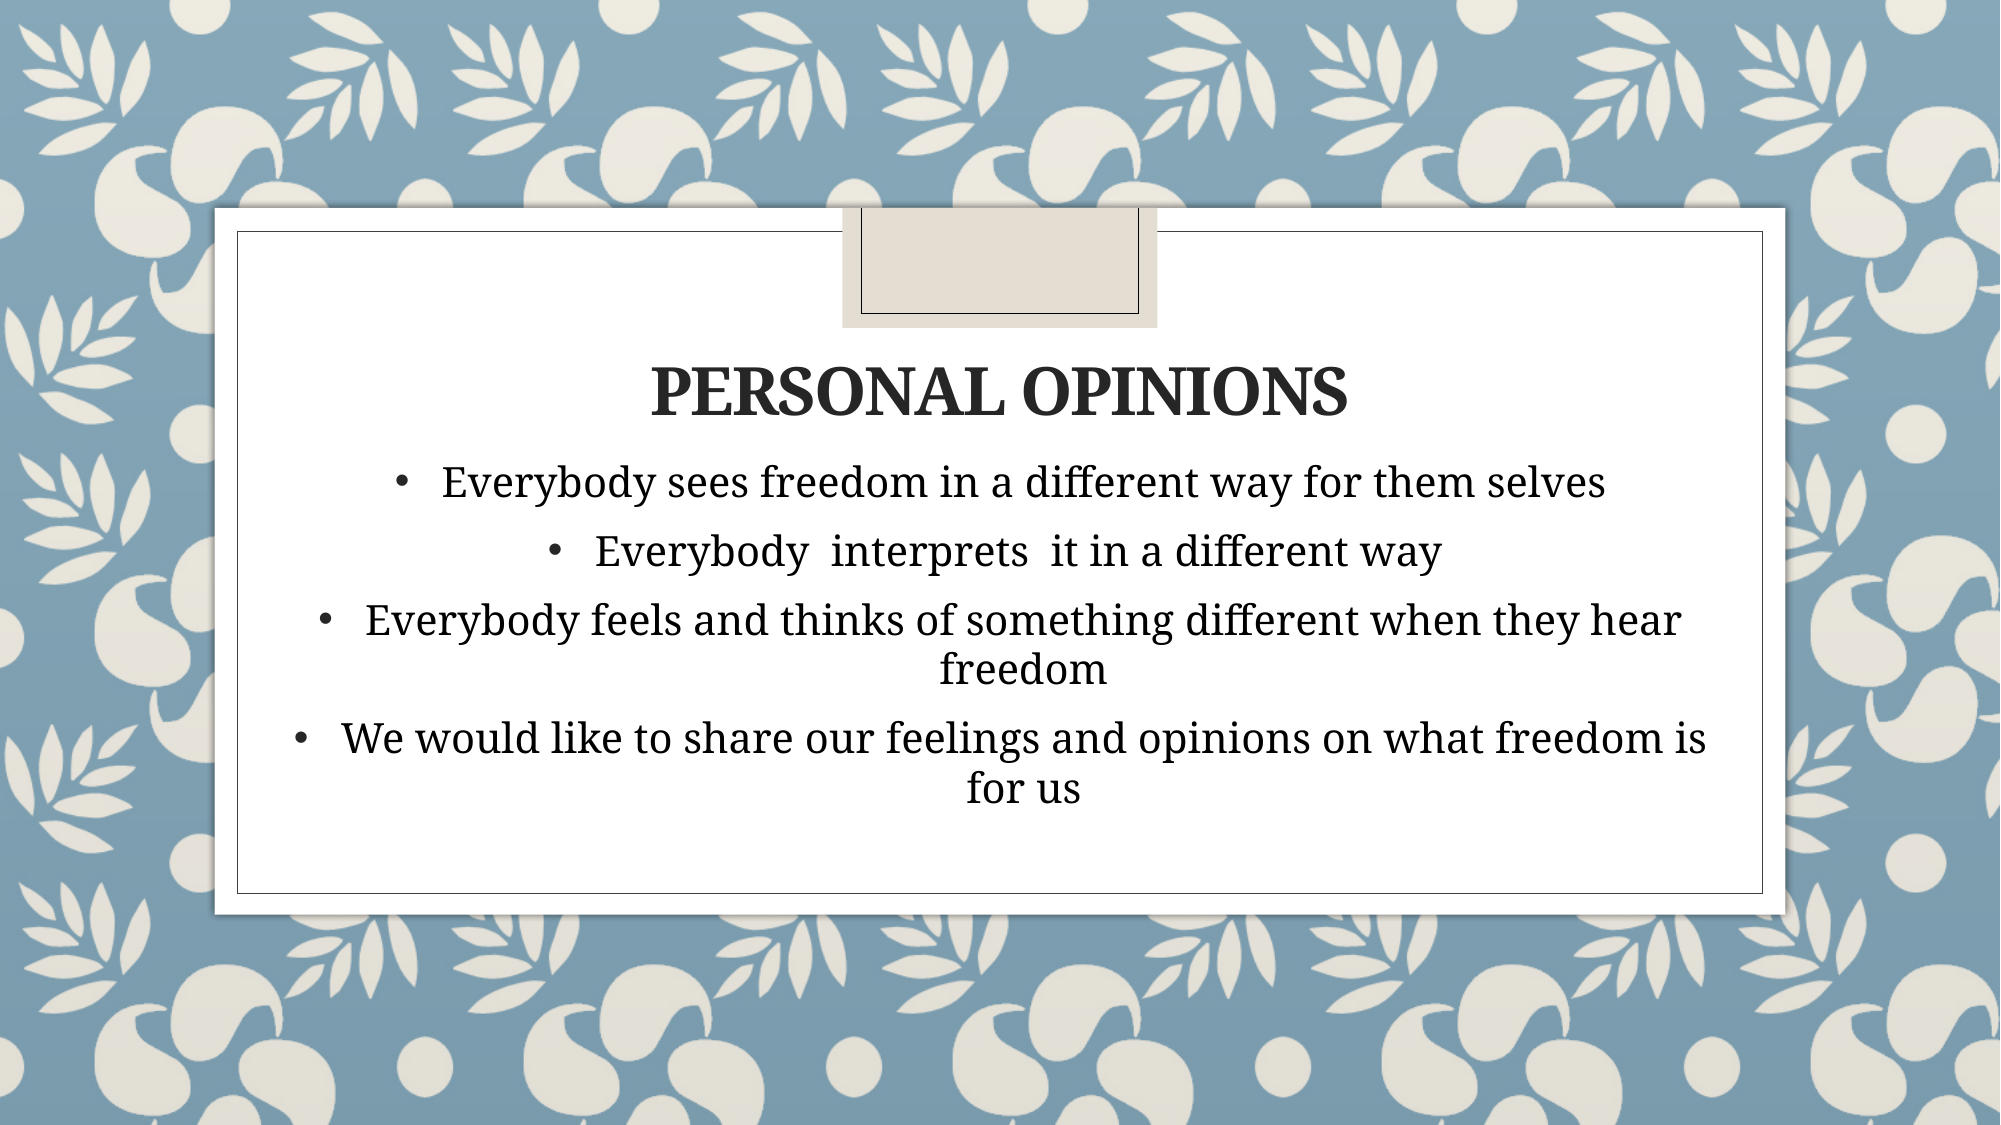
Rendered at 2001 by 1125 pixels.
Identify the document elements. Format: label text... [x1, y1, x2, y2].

list Everybody sees freedom in a different way for them selves Everybody interprets it in a different way Everybody feels and thinks of something different when they hear freedom We would like to share our feelings and opinions on what freedom is for us [256, 447, 1745, 844]
title Personal opinions [256, 343, 1745, 447]
